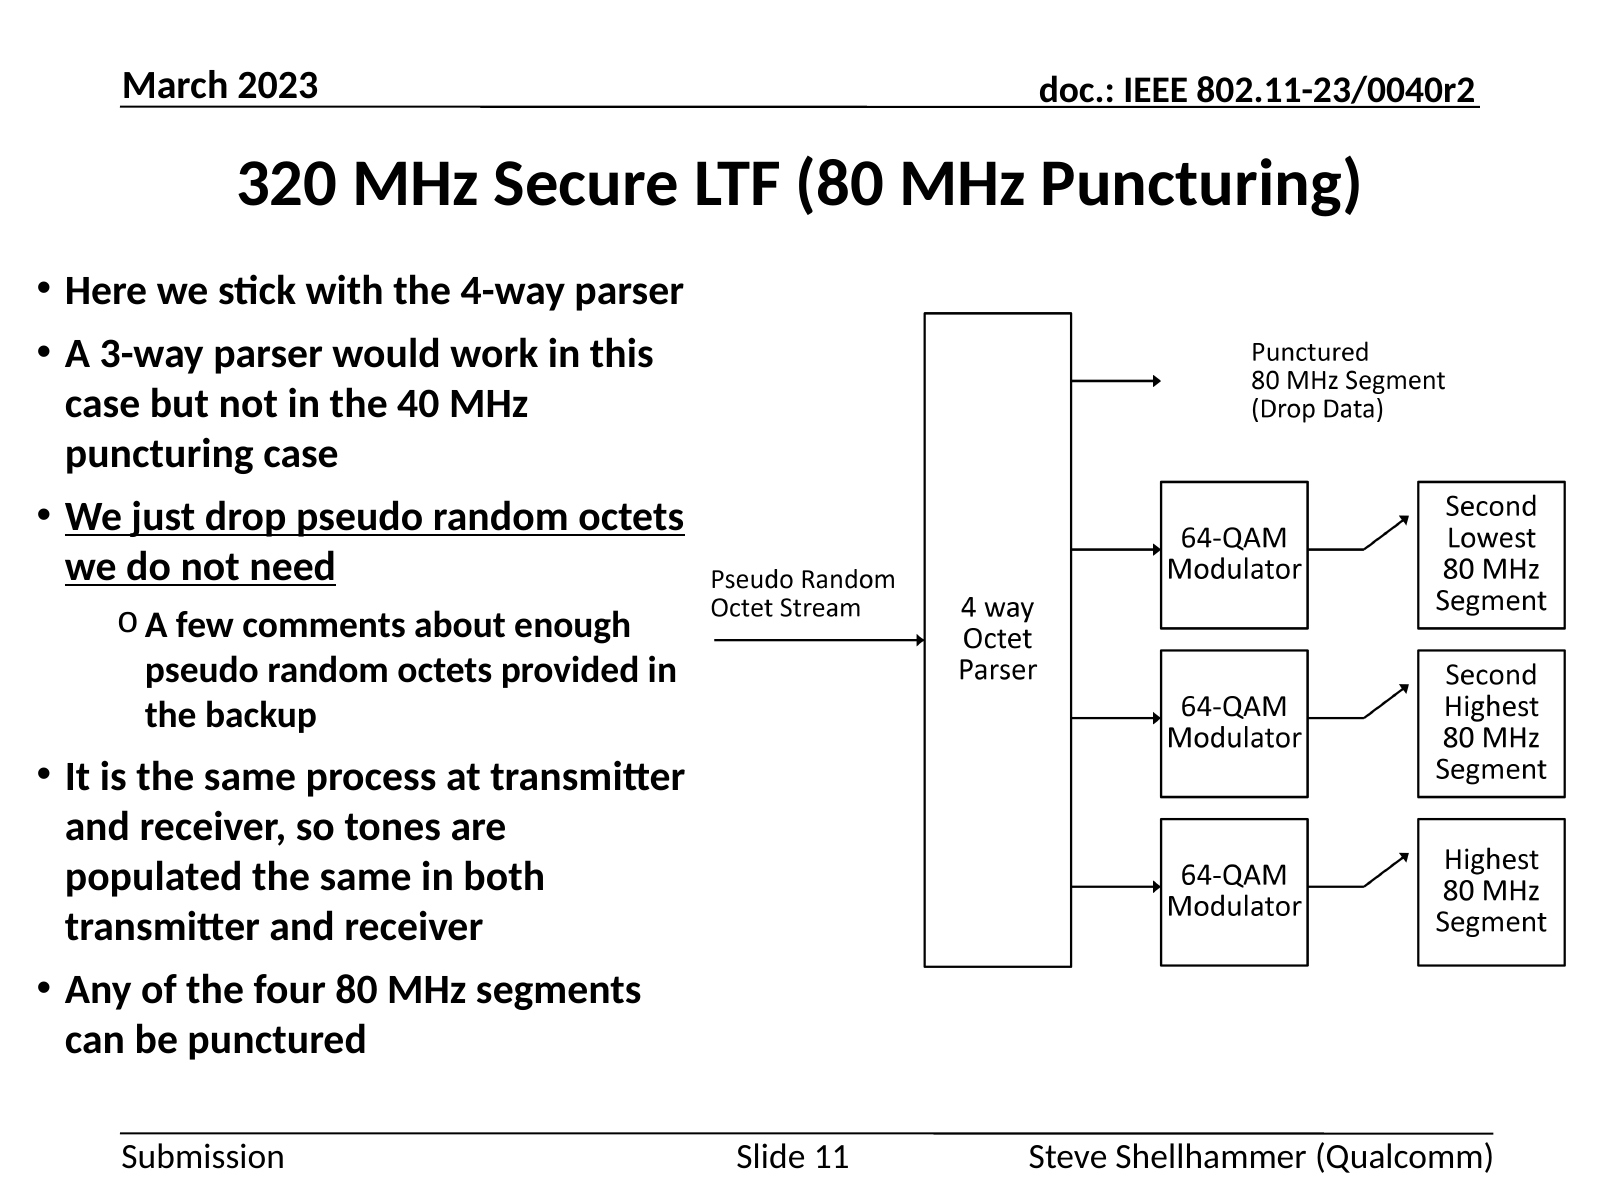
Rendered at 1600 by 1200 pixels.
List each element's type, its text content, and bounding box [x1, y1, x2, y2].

title 320 MHz Secure LTF (80 MHz Puncturing) [119, 119, 1480, 238]
footer Steve Shellhammer (Qualcomm) [937, 1132, 1495, 1174]
slide_number Slide 11 [733, 1132, 854, 1197]
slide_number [121, 58, 451, 107]
list Here we stick with the 4-way parser A 3-way parser would work in this case but not in the 40 MHz puncturing case We just drop pseudo random octets we do not need A few comments about enough pseudo random octets provided in the backup It is the same process at transmitter and receiver, so tones are populated the same in both transmitter and receiver Any of the four 80 MHz segments can be punctured [21, 254, 706, 1088]
picture [698, 312, 1566, 968]
